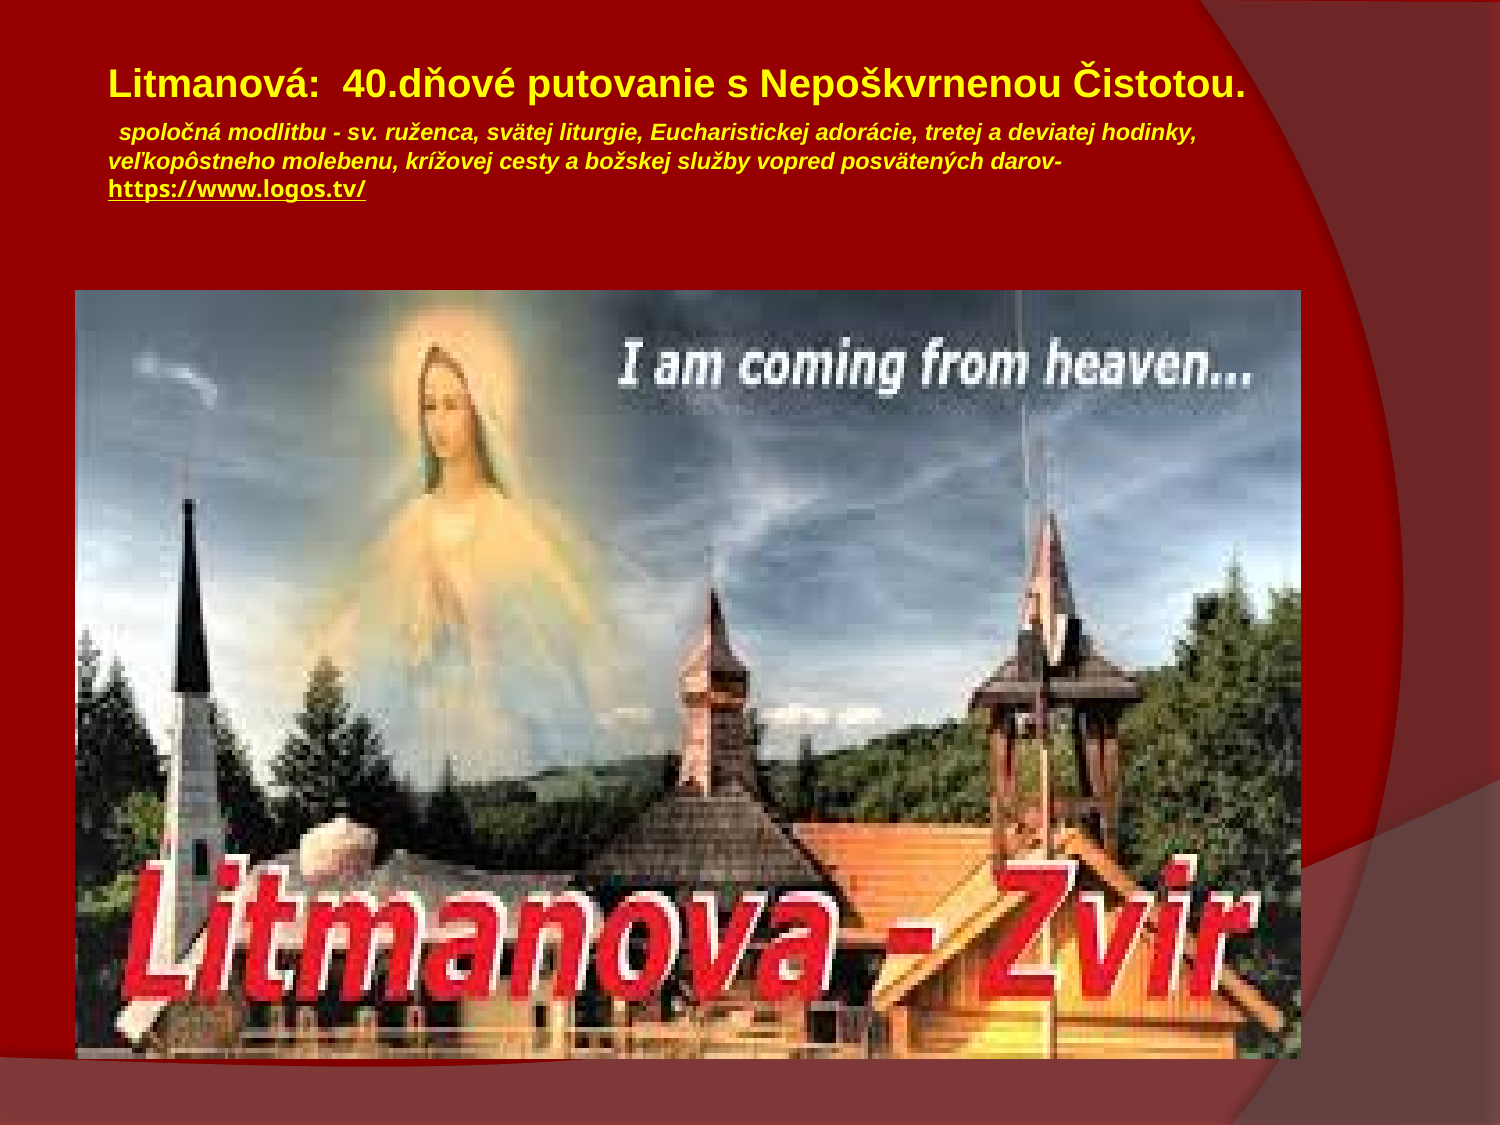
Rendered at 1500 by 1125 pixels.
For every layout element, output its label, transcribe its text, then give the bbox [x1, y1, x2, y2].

title Litmanová: 40.dňové putovanie s Nepoškvrnenou Čistotou. spoločná modlitbu - sv. ruženca, svätej liturgie, Eucharistickej adorácie, tretej a deviatej hodinky, veľkopôstneho molebenu, krížovej cesty a božskej služby vopred posvätených darov- https://www.logos.tv/ [100, 54, 1326, 257]
picture [75, 290, 1301, 1059]
